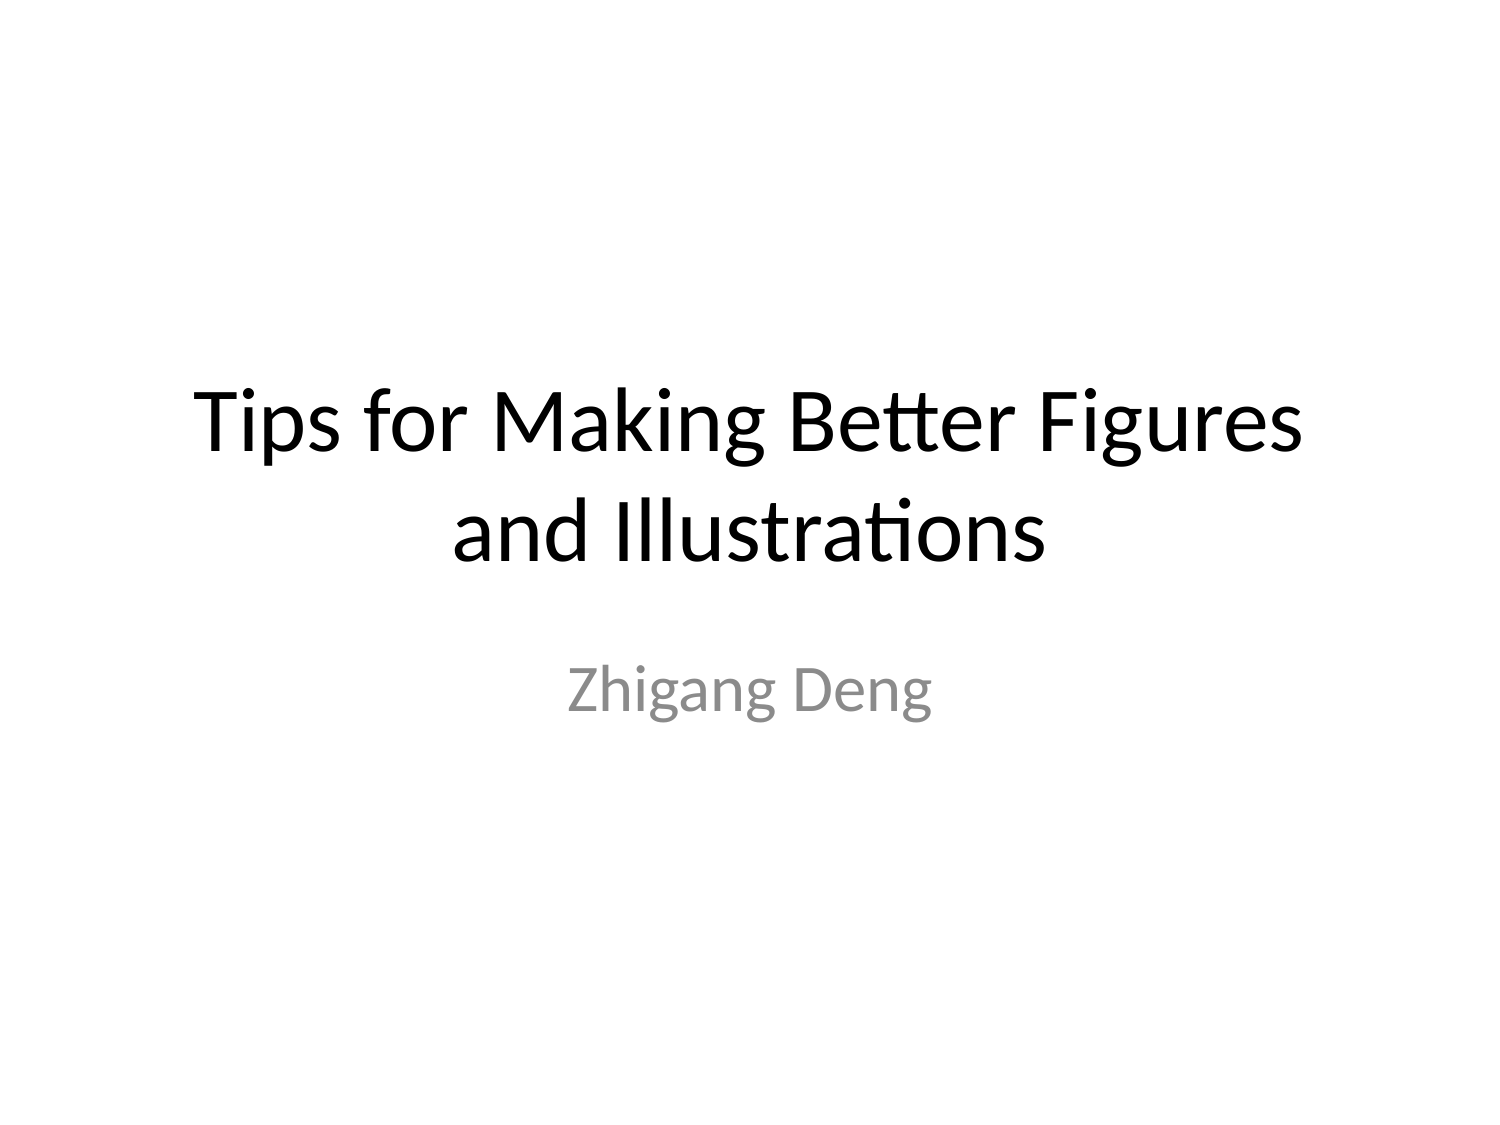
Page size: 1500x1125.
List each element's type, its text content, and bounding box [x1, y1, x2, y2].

subtitle Zhigang Deng [225, 637, 1275, 925]
title Tips for Making Better Figures and Illustrations [112, 349, 1388, 591]
